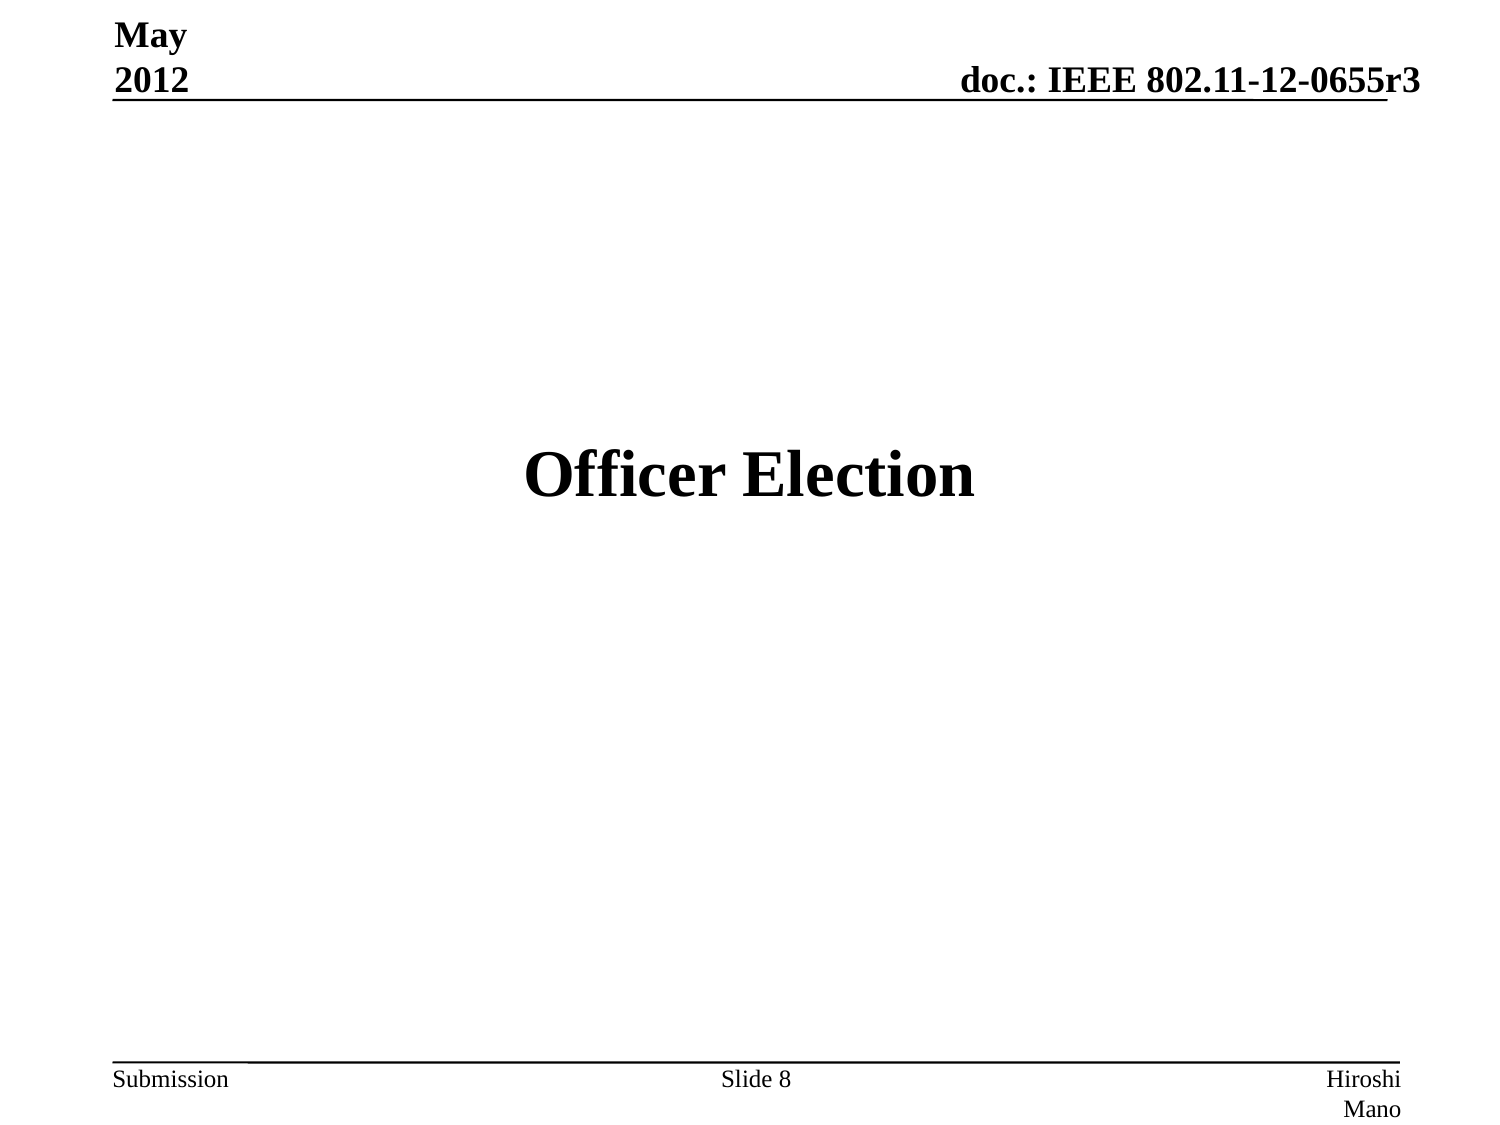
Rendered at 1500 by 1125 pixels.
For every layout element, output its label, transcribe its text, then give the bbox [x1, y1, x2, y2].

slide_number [114, 54, 259, 101]
slide_number Slide 8 [712, 1061, 800, 1093]
footer Hiroshi Mano (ATRD, Root, Lab) [1324, 1061, 1402, 1093]
title Officer Election [112, 349, 1388, 591]
